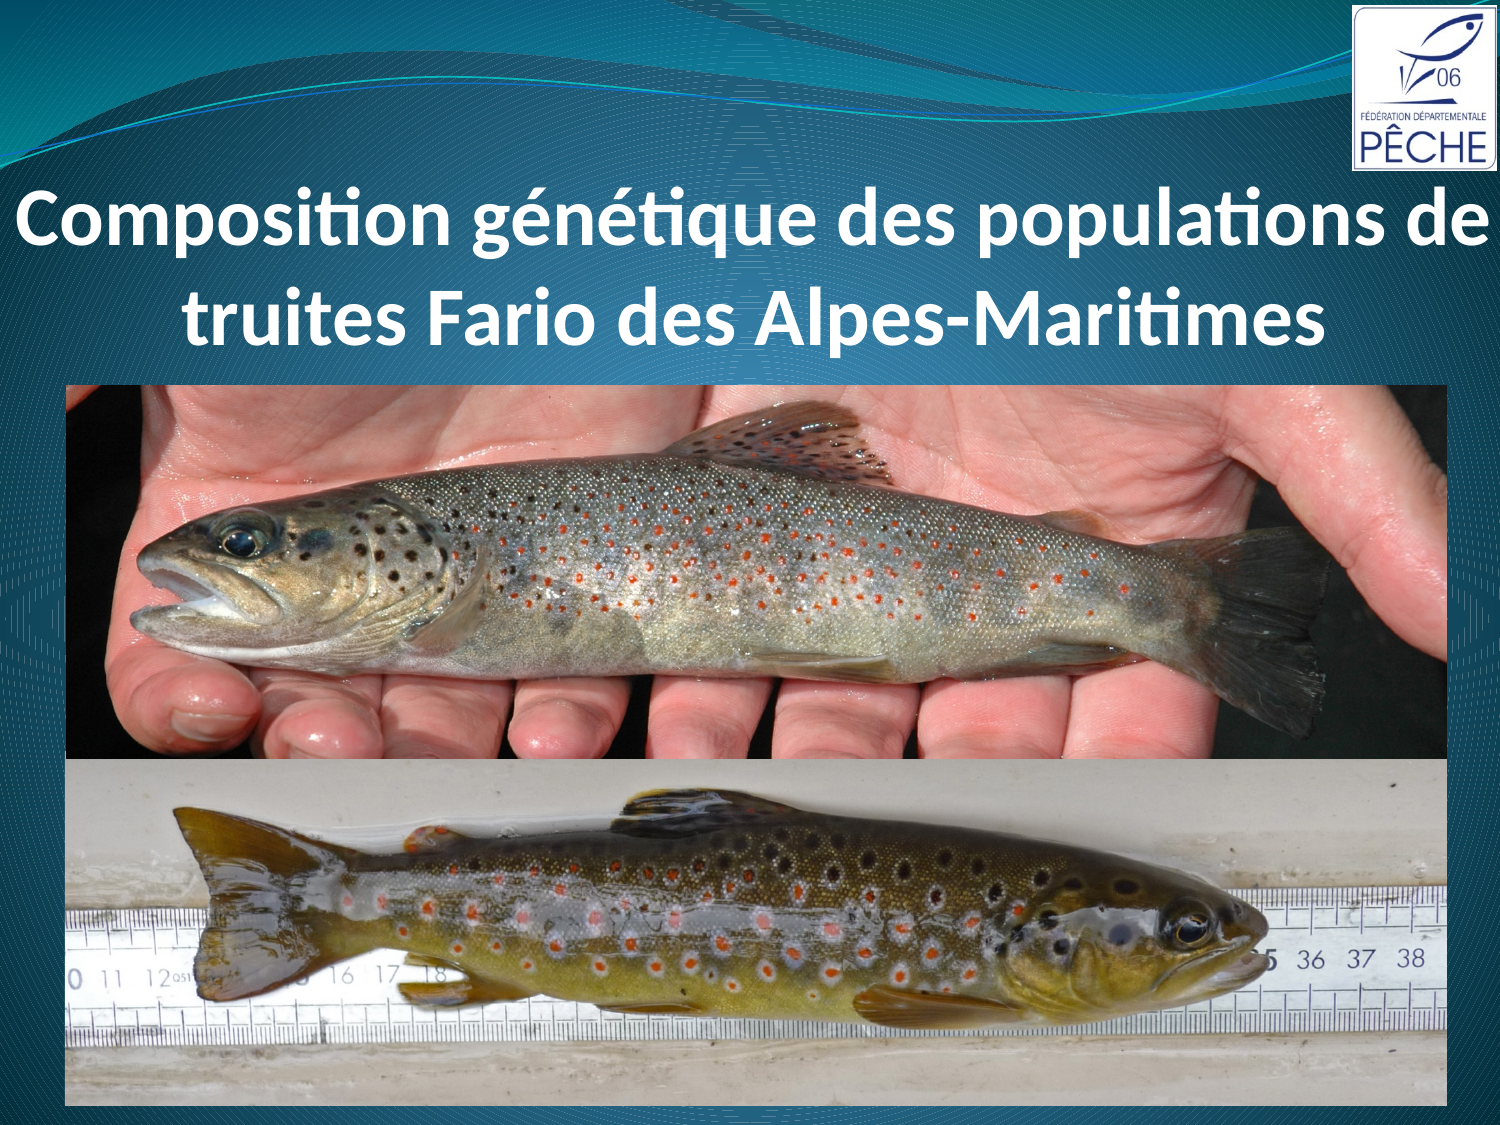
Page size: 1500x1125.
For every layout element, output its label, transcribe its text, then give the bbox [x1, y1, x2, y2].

text_box [1345, 141, 1497, 182]
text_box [64, 385, 1448, 1107]
picture [1352, 4, 1498, 171]
title Composition génétique des populations de truites Fario des Alpes-Maritimes [14, 141, 1497, 362]
